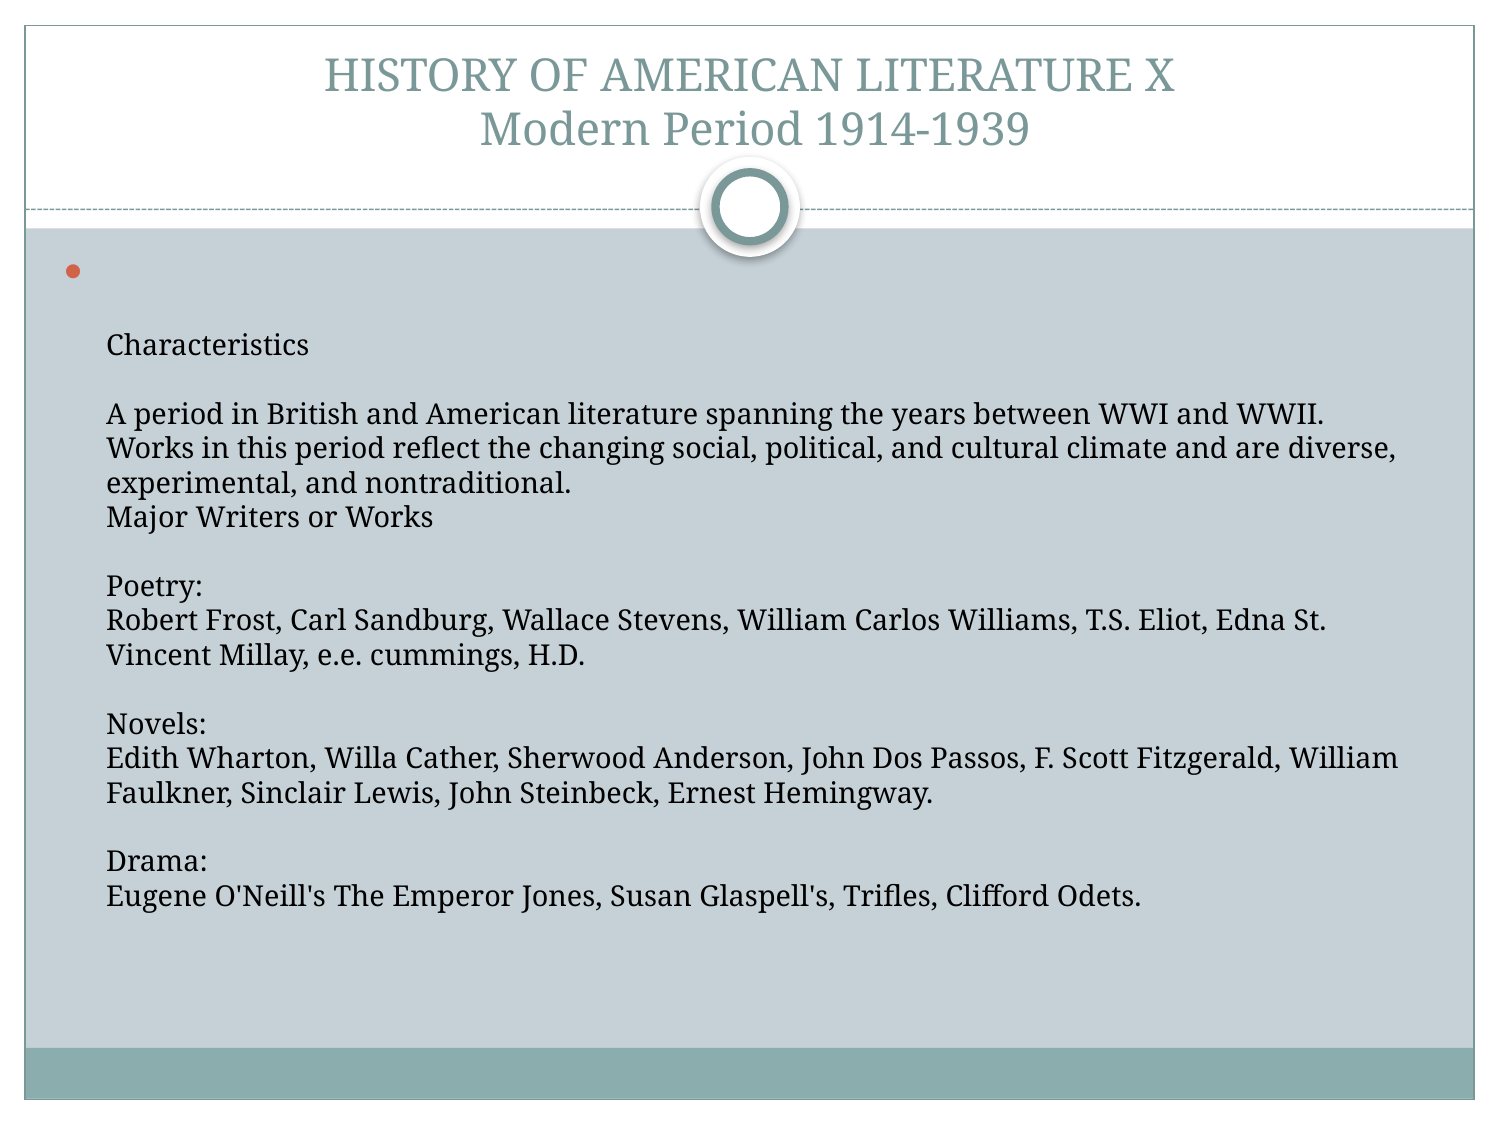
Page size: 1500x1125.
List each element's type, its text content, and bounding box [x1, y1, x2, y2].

title HISTORY OF AMERICAN LITERATURE X Modern Period 1914-1939 [49, 37, 1450, 162]
list Characteristics A period in British and American literature spanning the years between WWI and WWII. Works in this period reflect the changing social, political, and cultural climate and are diverse, experimental, and nontraditional. Major Writers or Works Poetry: Robert Frost, Carl Sandburg, Wallace Stevens, William Carlos Williams, T.S. Eliot, Edna St. Vincent Millay, e.e. cummings, H.D. Novels: Edith Wharton, Willa Cather, Sherwood Anderson, John Dos Passos, F. Scott Fitzgerald, William Faulkner, Sinclair Lewis, John Steinbeck, Ernest Hemingway. Drama: Eugene O'Neill's The Emperor Jones, Susan Glaspell's, Trifles, Clifford Odets. [49, 250, 1445, 1001]
